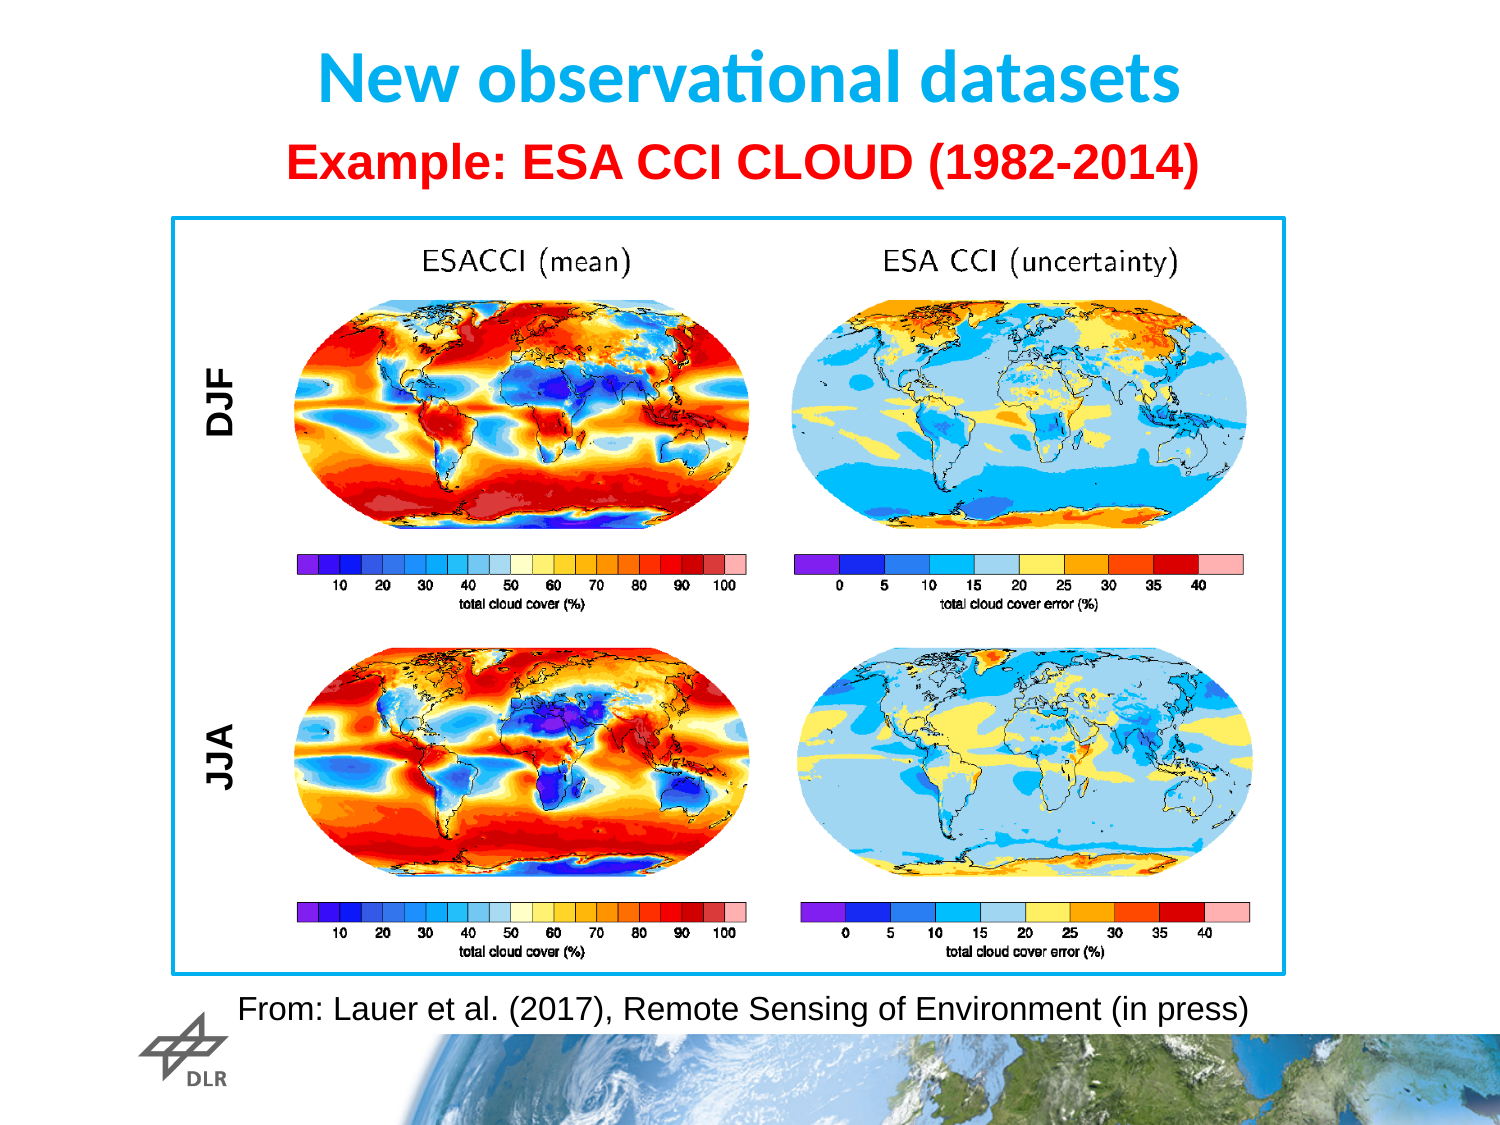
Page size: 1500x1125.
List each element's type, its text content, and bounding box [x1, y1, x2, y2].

text_box From: Lauer et al. (2017), Remote Sensing of Environment (in press) [64, 979, 347, 1034]
text_box JJA [194, 621, 241, 894]
text_box DJF [194, 267, 241, 539]
picture [0, 977, 1500, 1125]
text_box Example: ESA CCI CLOUD (1982-2014) [1110, 122, 1412, 197]
text_box Example: ESA CCI CLOUD (1982-2014) [75, 122, 347, 197]
picture [352, 42, 1105, 215]
picture [200, 221, 1281, 971]
text_box From: Lauer et al. (2017), Remote Sensing of Environment (in press) [1110, 979, 1424, 1034]
text_box New observational datasets [74, 21, 1425, 123]
